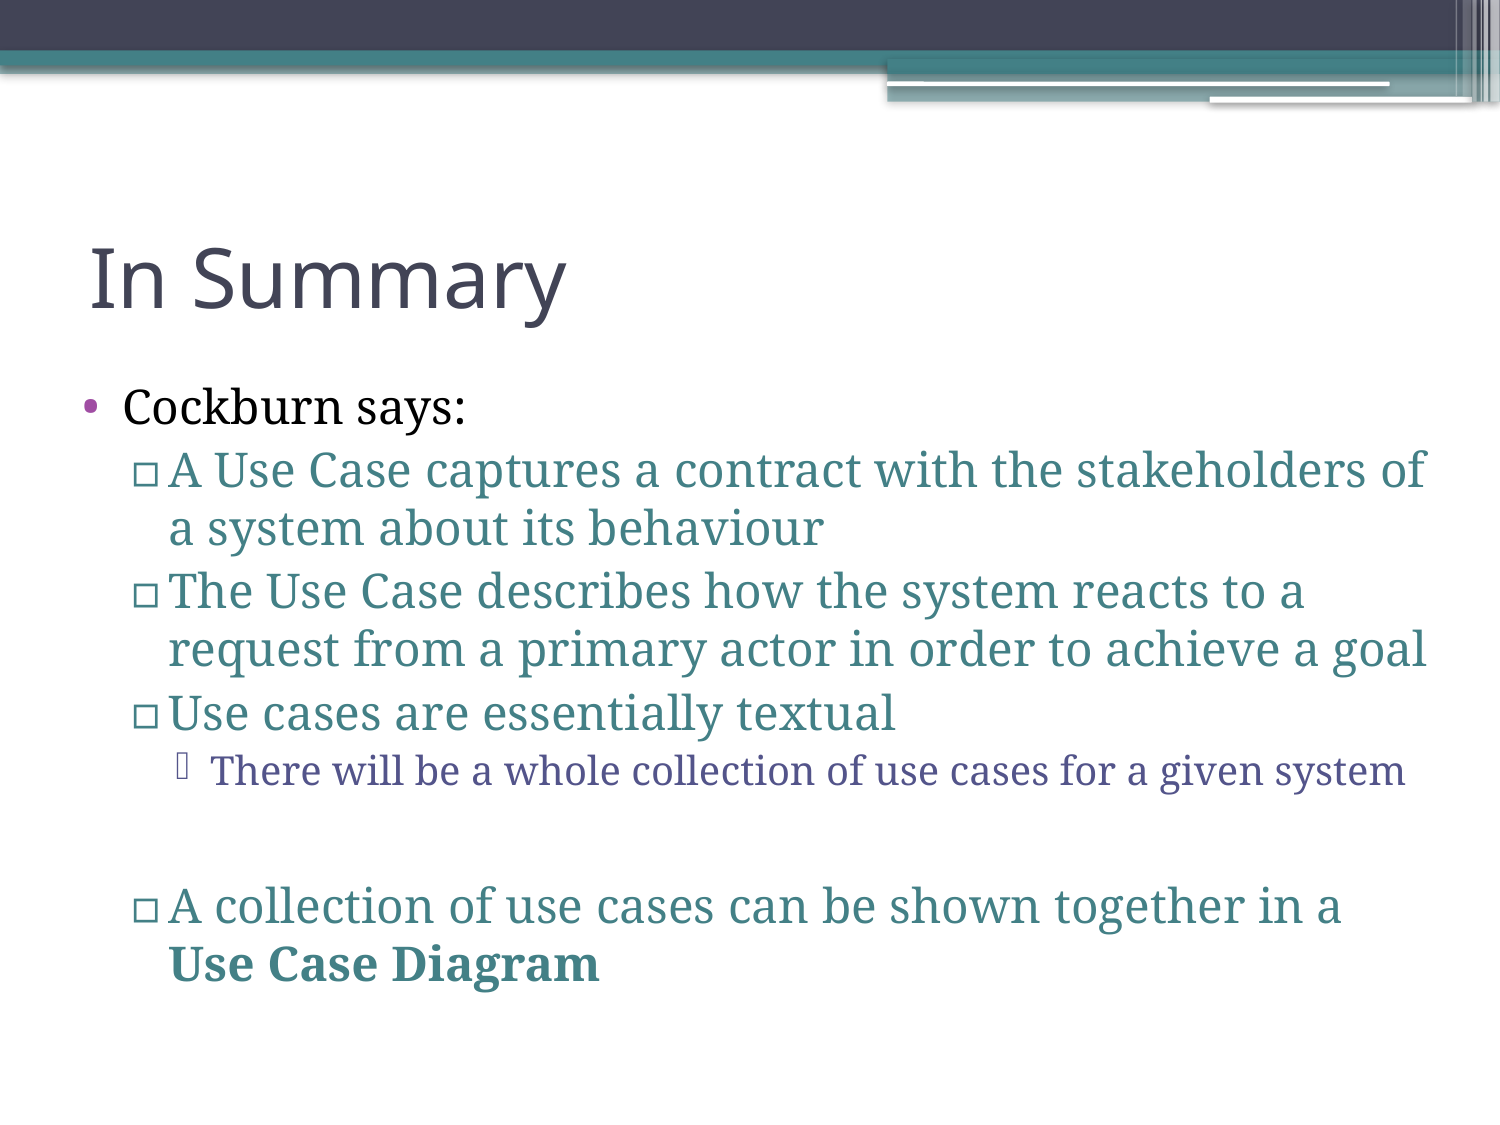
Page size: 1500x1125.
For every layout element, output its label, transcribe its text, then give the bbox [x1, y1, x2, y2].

title In Summary [75, 187, 1425, 363]
list Cockburn says: A Use Case captures a contract with the stakeholders of a system about its behaviour The Use Case describes how the system reacts to a request from a primary actor in order to achieve a goal Use cases are essentially textual There will be a whole collection of use cases for a given system A collection of use cases can be shown together in a Use Case Diagram [50, 368, 1450, 1079]
